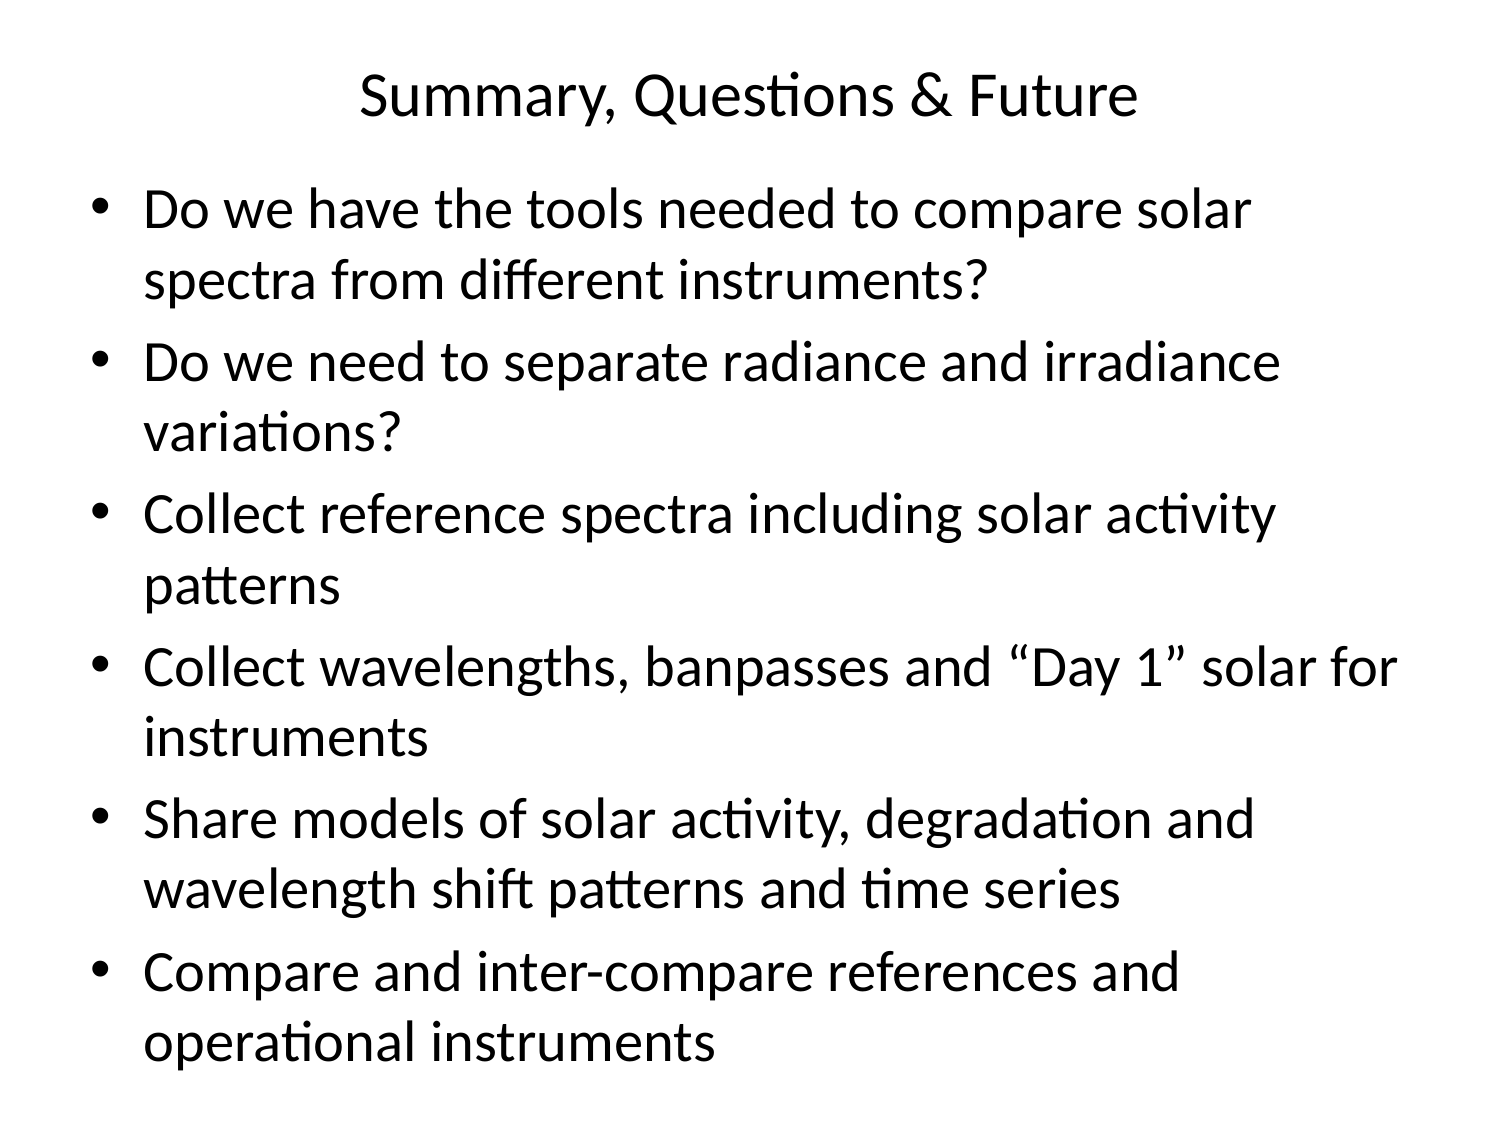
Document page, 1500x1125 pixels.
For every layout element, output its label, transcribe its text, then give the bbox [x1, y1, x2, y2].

title Summary, Questions & Future [75, 45, 1425, 138]
list Do we have the tools needed to compare solar spectra from different instruments? Do we need to separate radiance and irradiance variations? Collect reference spectra including solar activity patterns Collect wavelengths, banpasses and “Day 1” solar for instruments Share models of solar activity, degradation and wavelength shift patterns and time series Compare and inter-compare references and operational instruments [75, 162, 1425, 1088]
